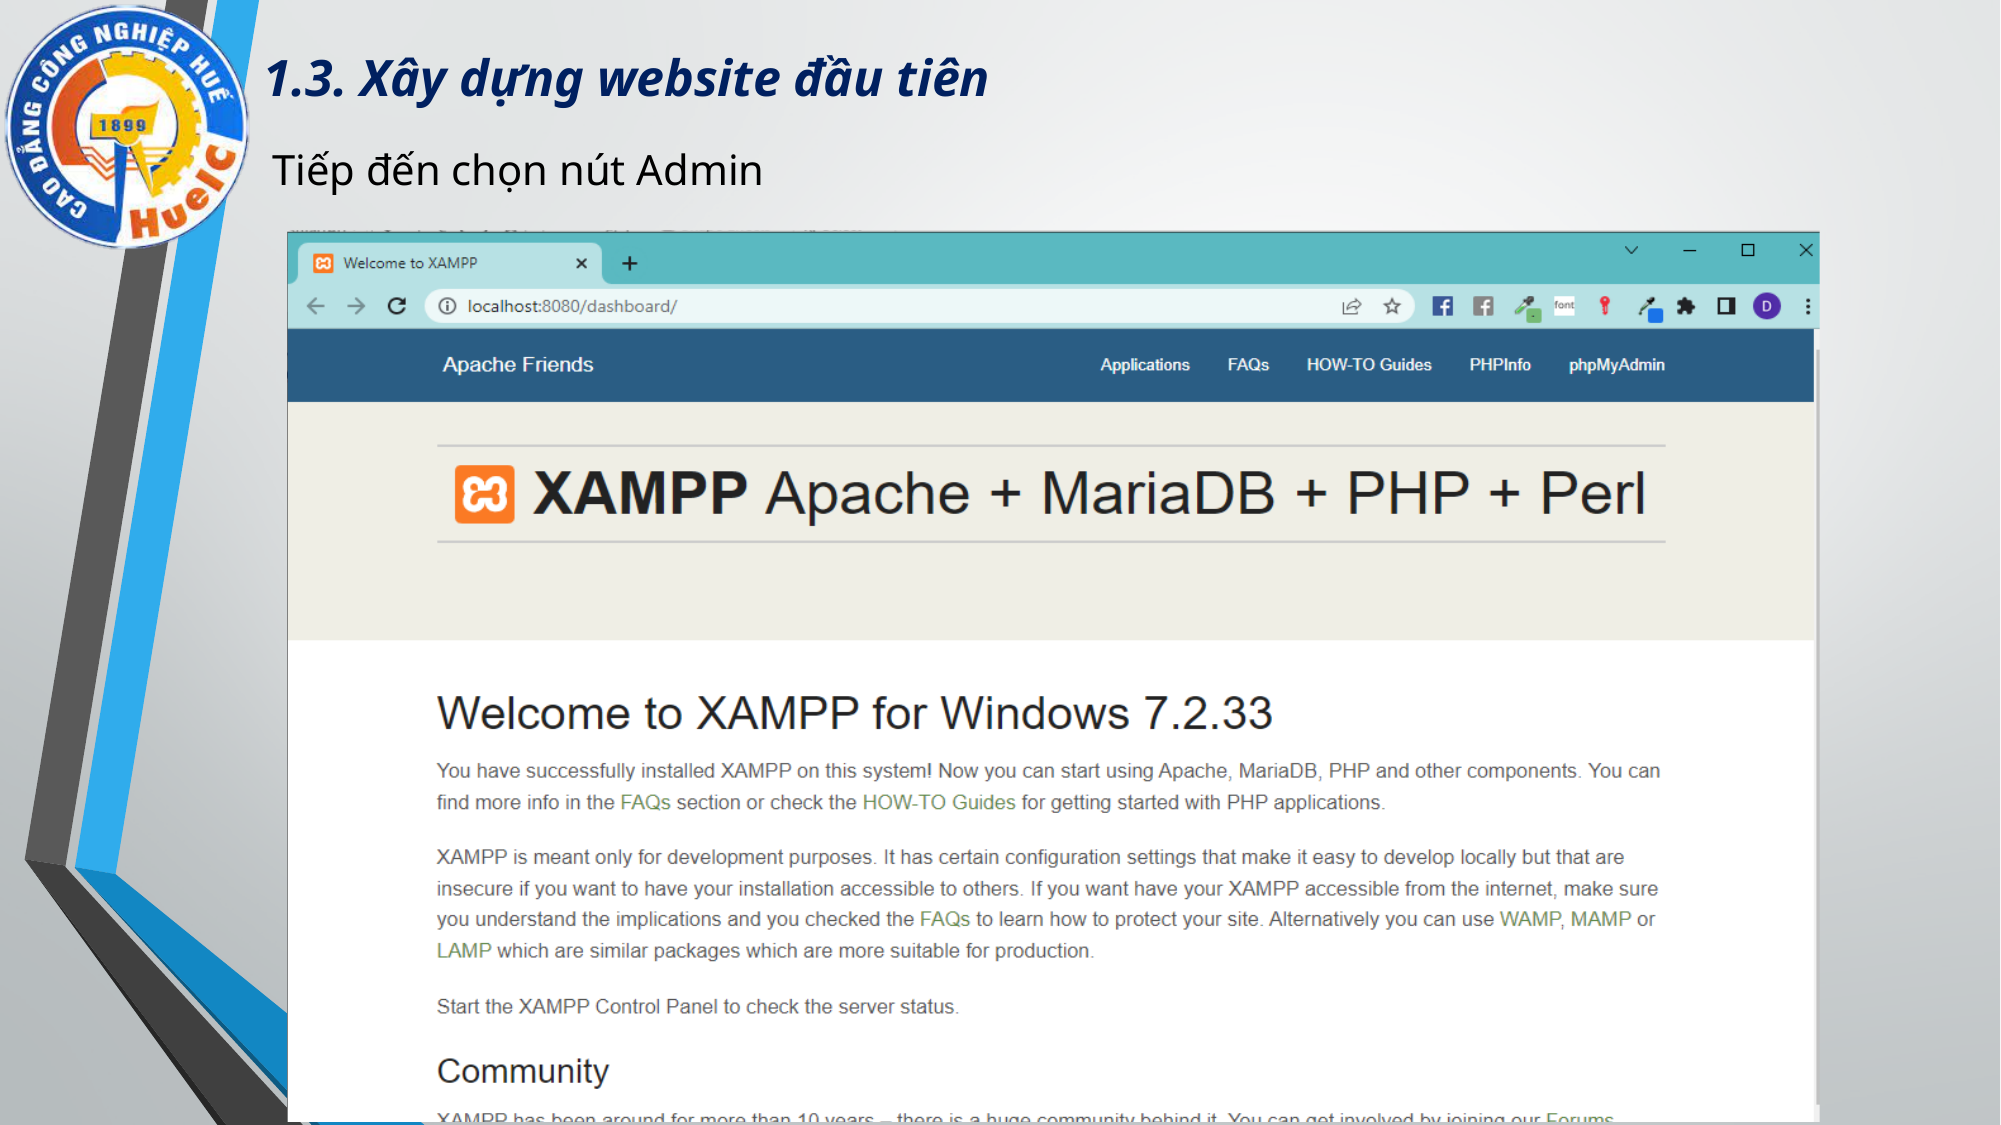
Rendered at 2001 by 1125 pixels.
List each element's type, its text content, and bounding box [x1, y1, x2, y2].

title 1.3. Xây dựng website đầu tiên [248, 8, 1893, 114]
list Tiếp đến chọn nút Admin [257, 88, 1857, 249]
picture [286, 229, 1820, 1122]
picture [0, 0, 263, 263]
